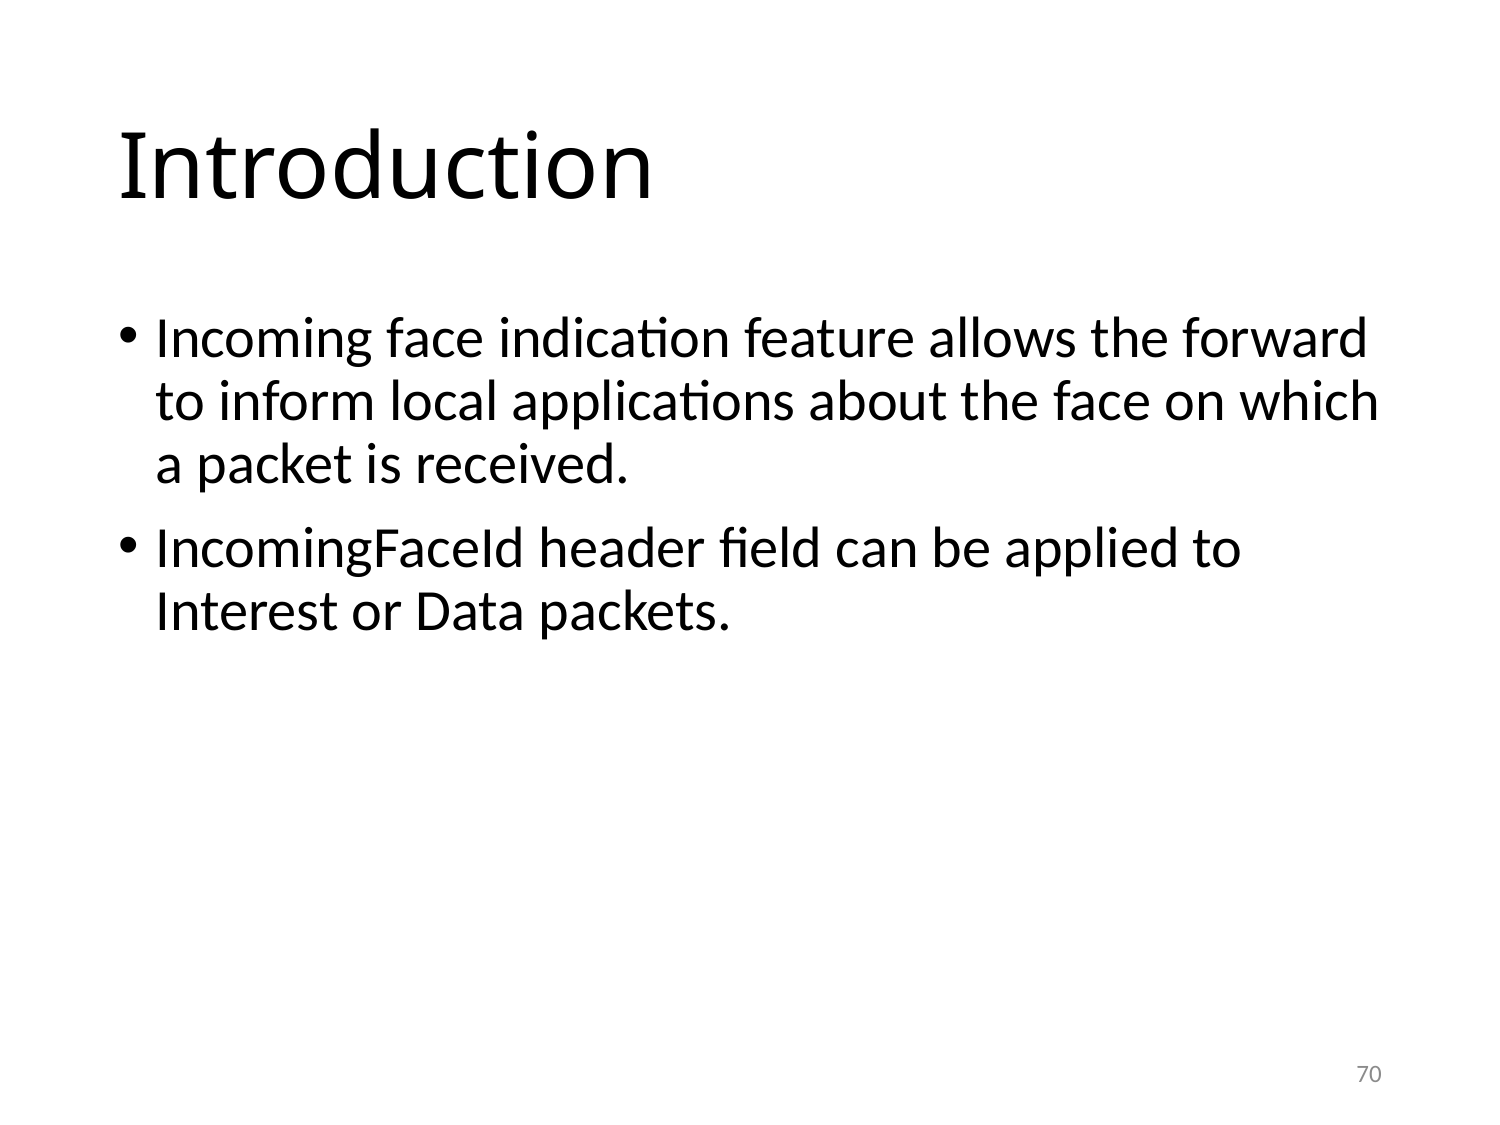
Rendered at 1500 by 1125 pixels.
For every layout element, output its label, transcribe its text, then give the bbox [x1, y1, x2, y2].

title Introduction [103, 59, 1397, 278]
list Incoming face indication feature allows the forward to inform local applications about the face on which a packet is received. IncomingFaceId header field can be applied to Interest or Data packets. [103, 299, 1397, 1014]
slide_number 70 [1059, 1042, 1397, 1103]
